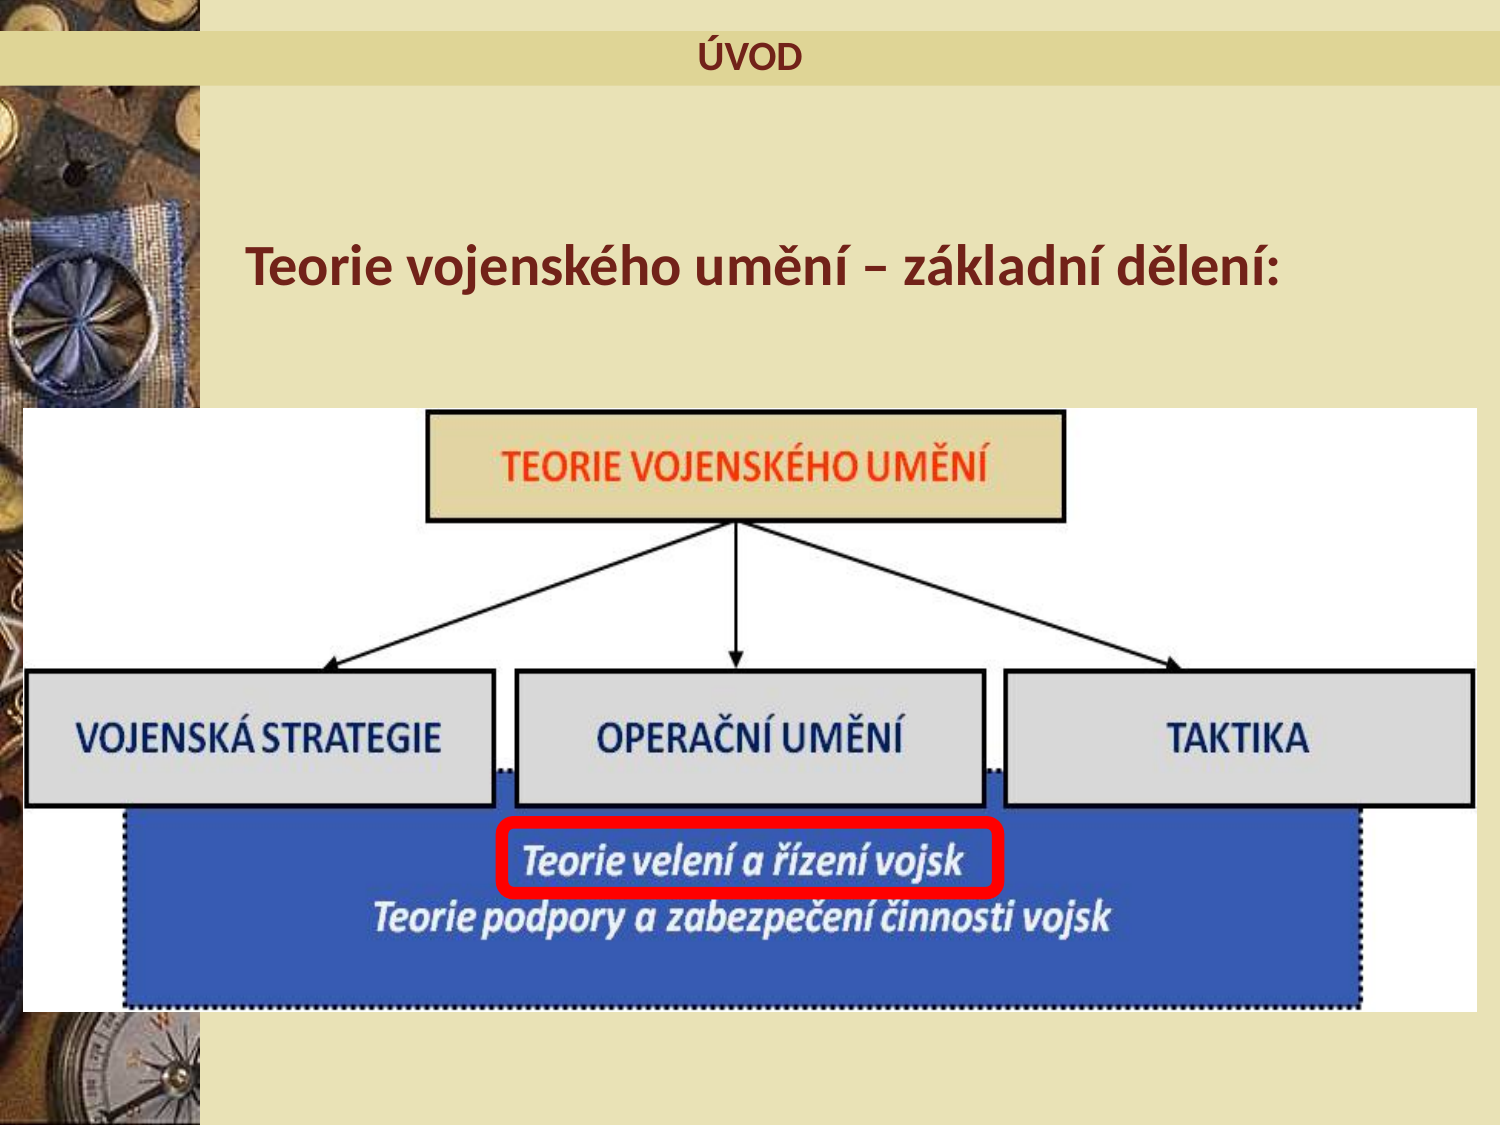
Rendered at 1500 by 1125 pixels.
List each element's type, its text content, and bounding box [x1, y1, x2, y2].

text_box Teorie vojenského umění – základní dělení: [230, 219, 1500, 305]
text_box ÚVOD [0, 31, 1500, 86]
picture [23, 408, 1477, 1012]
